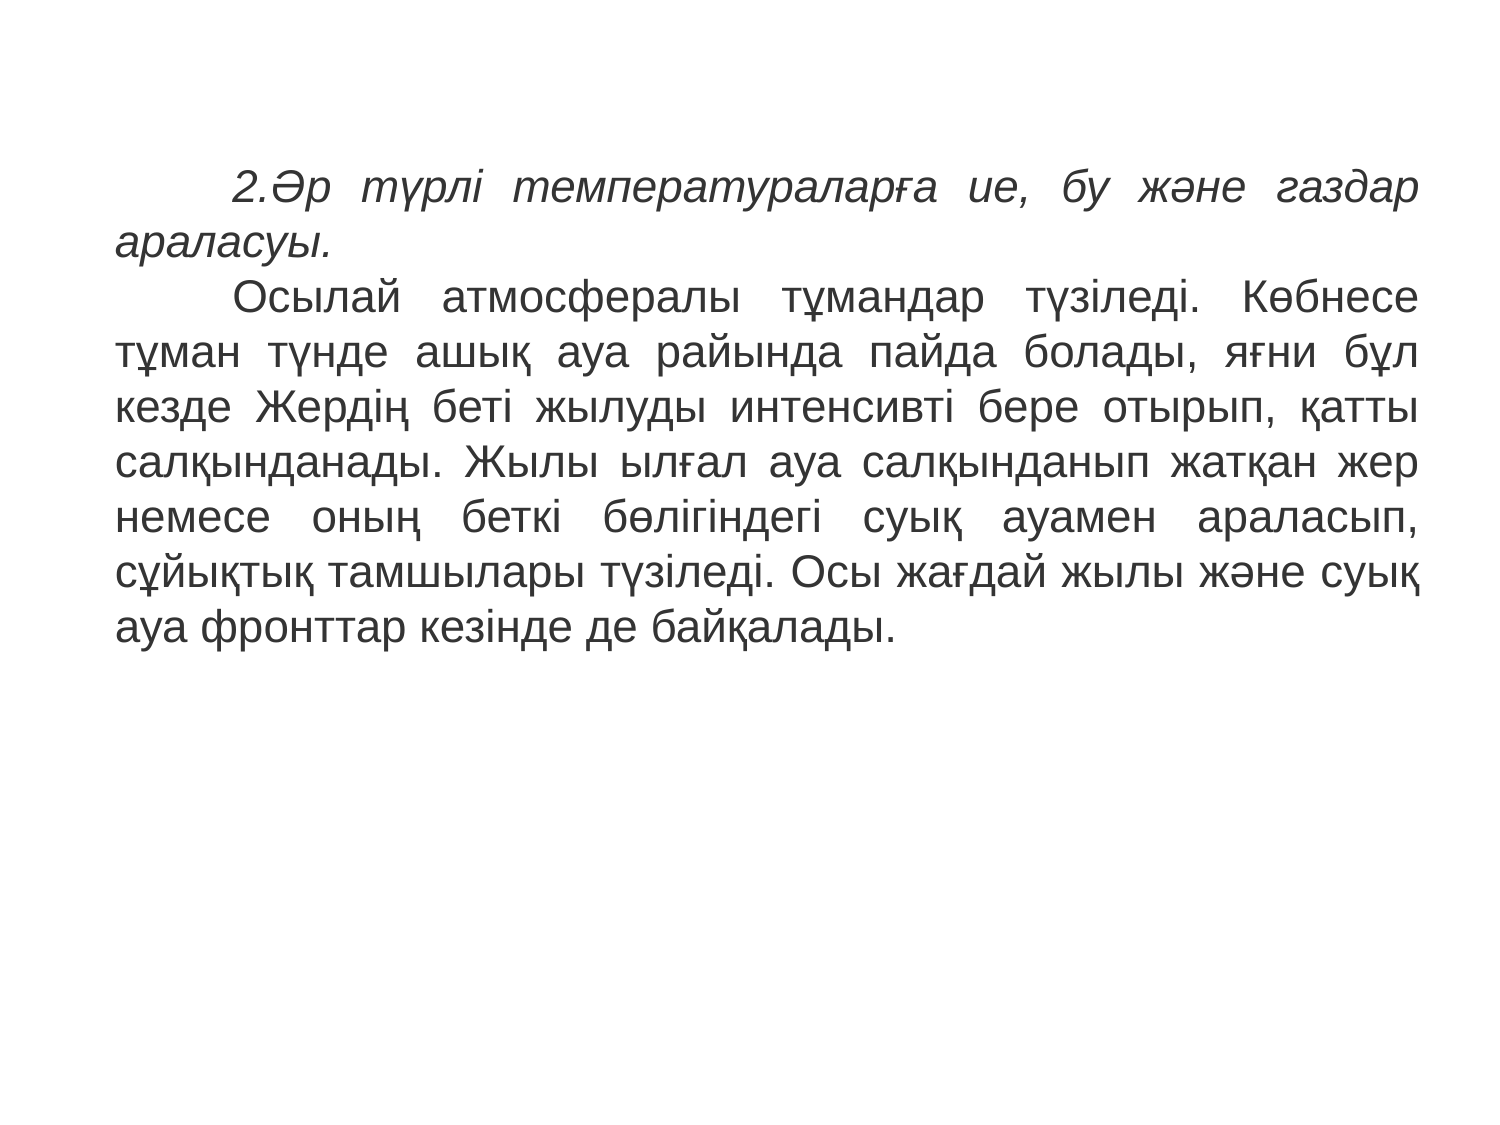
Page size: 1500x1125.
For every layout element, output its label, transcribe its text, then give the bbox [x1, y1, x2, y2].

text_box 2.Әр түрлі температураларға ие, бу және газдар араласуы. Осылай атмосфералы тұмандар түзіледі. Көбнесе тұман түнде ашық ауа райында пайда болады, яғни бұл кезде Жердің беті жылуды интенсивті бере отырып, қатты салқынданады. Жылы ылғал ауа салқынданып жатқан жер немесе оның беткі бөлігіндегі суық ауамен араласып, сұйықтық тамшылары түзіледі. Осы жағдай жылы және суық ауа фронттар кезінде де байқалады. [100, 149, 1436, 659]
